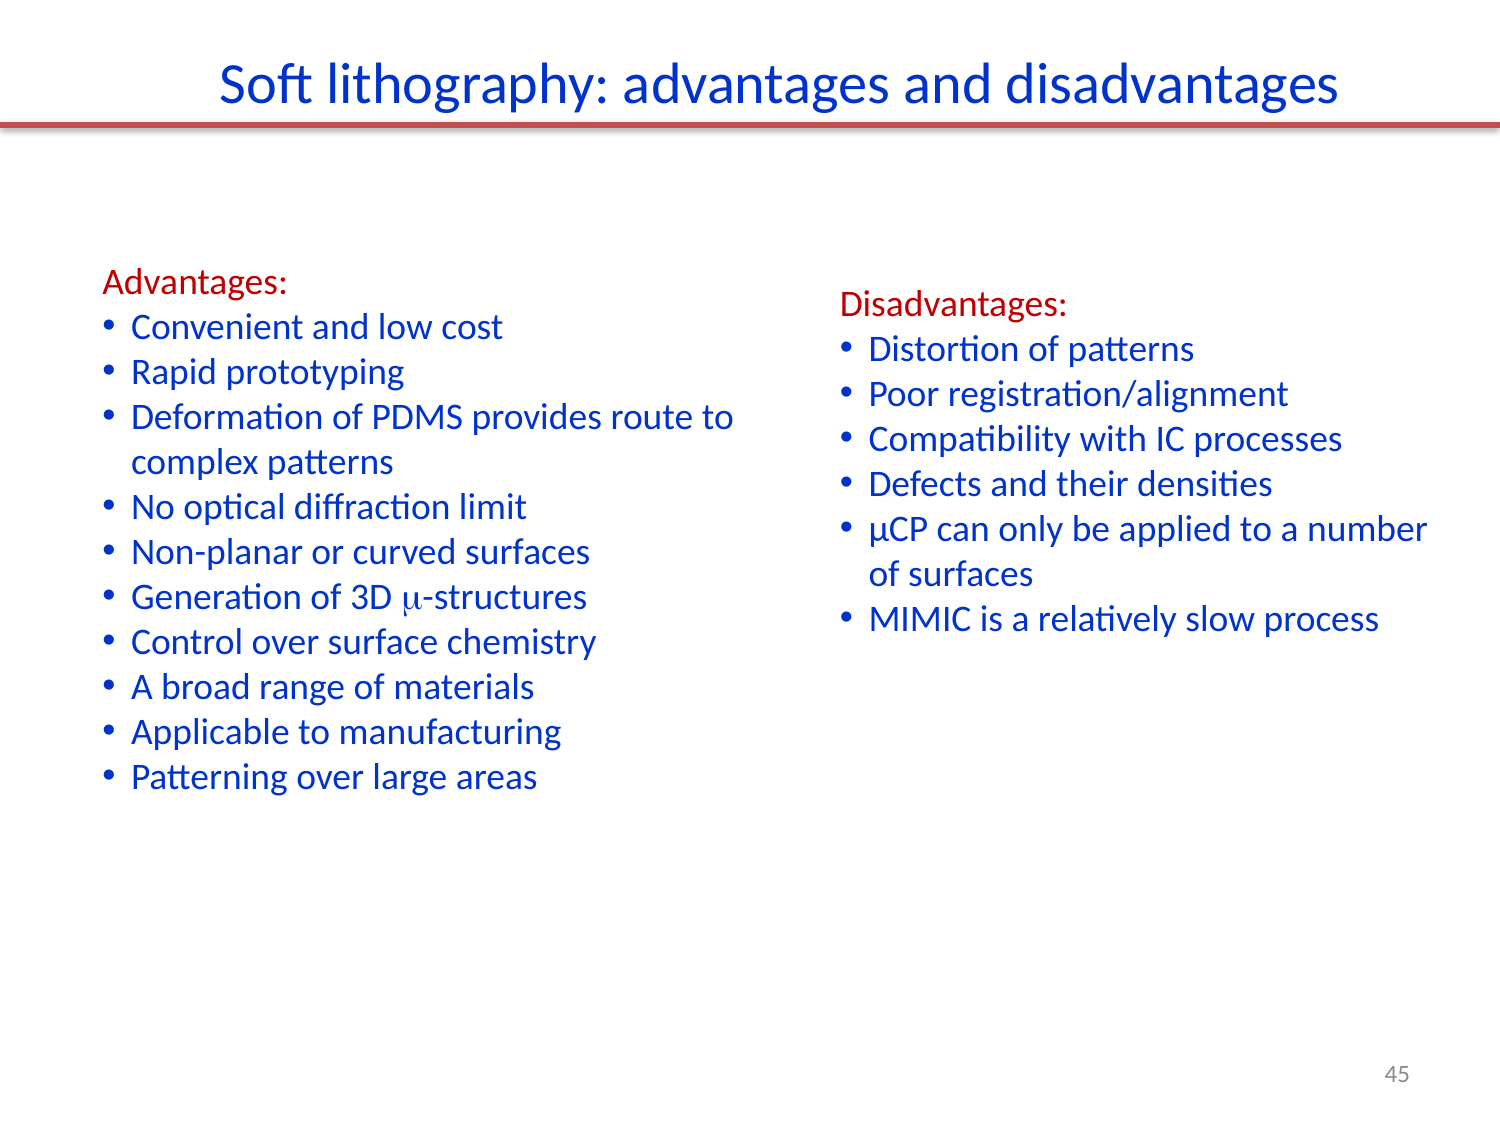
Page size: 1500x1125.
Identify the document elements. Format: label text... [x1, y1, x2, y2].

text_box Advantages: Convenient and low cost Rapid prototyping Deformation of PDMS provides route to complex patterns No optical diffraction limit Non-planar or curved surfaces Generation of 3D -structures Control over surface chemistry A broad range of materials Applicable to manufacturing Patterning over large areas [87, 249, 825, 805]
text_box Soft lithography: advantages and disadvantages [205, 37, 1356, 123]
slide_number 45 [1074, 1042, 1425, 1103]
text_box Disadvantages: Distortion of patterns Poor registration/alignment Compatibility with IC processes Defects and their densities μCP can only be applied to a number of surfaces MIMIC is a relatively slow process [825, 271, 1463, 647]
